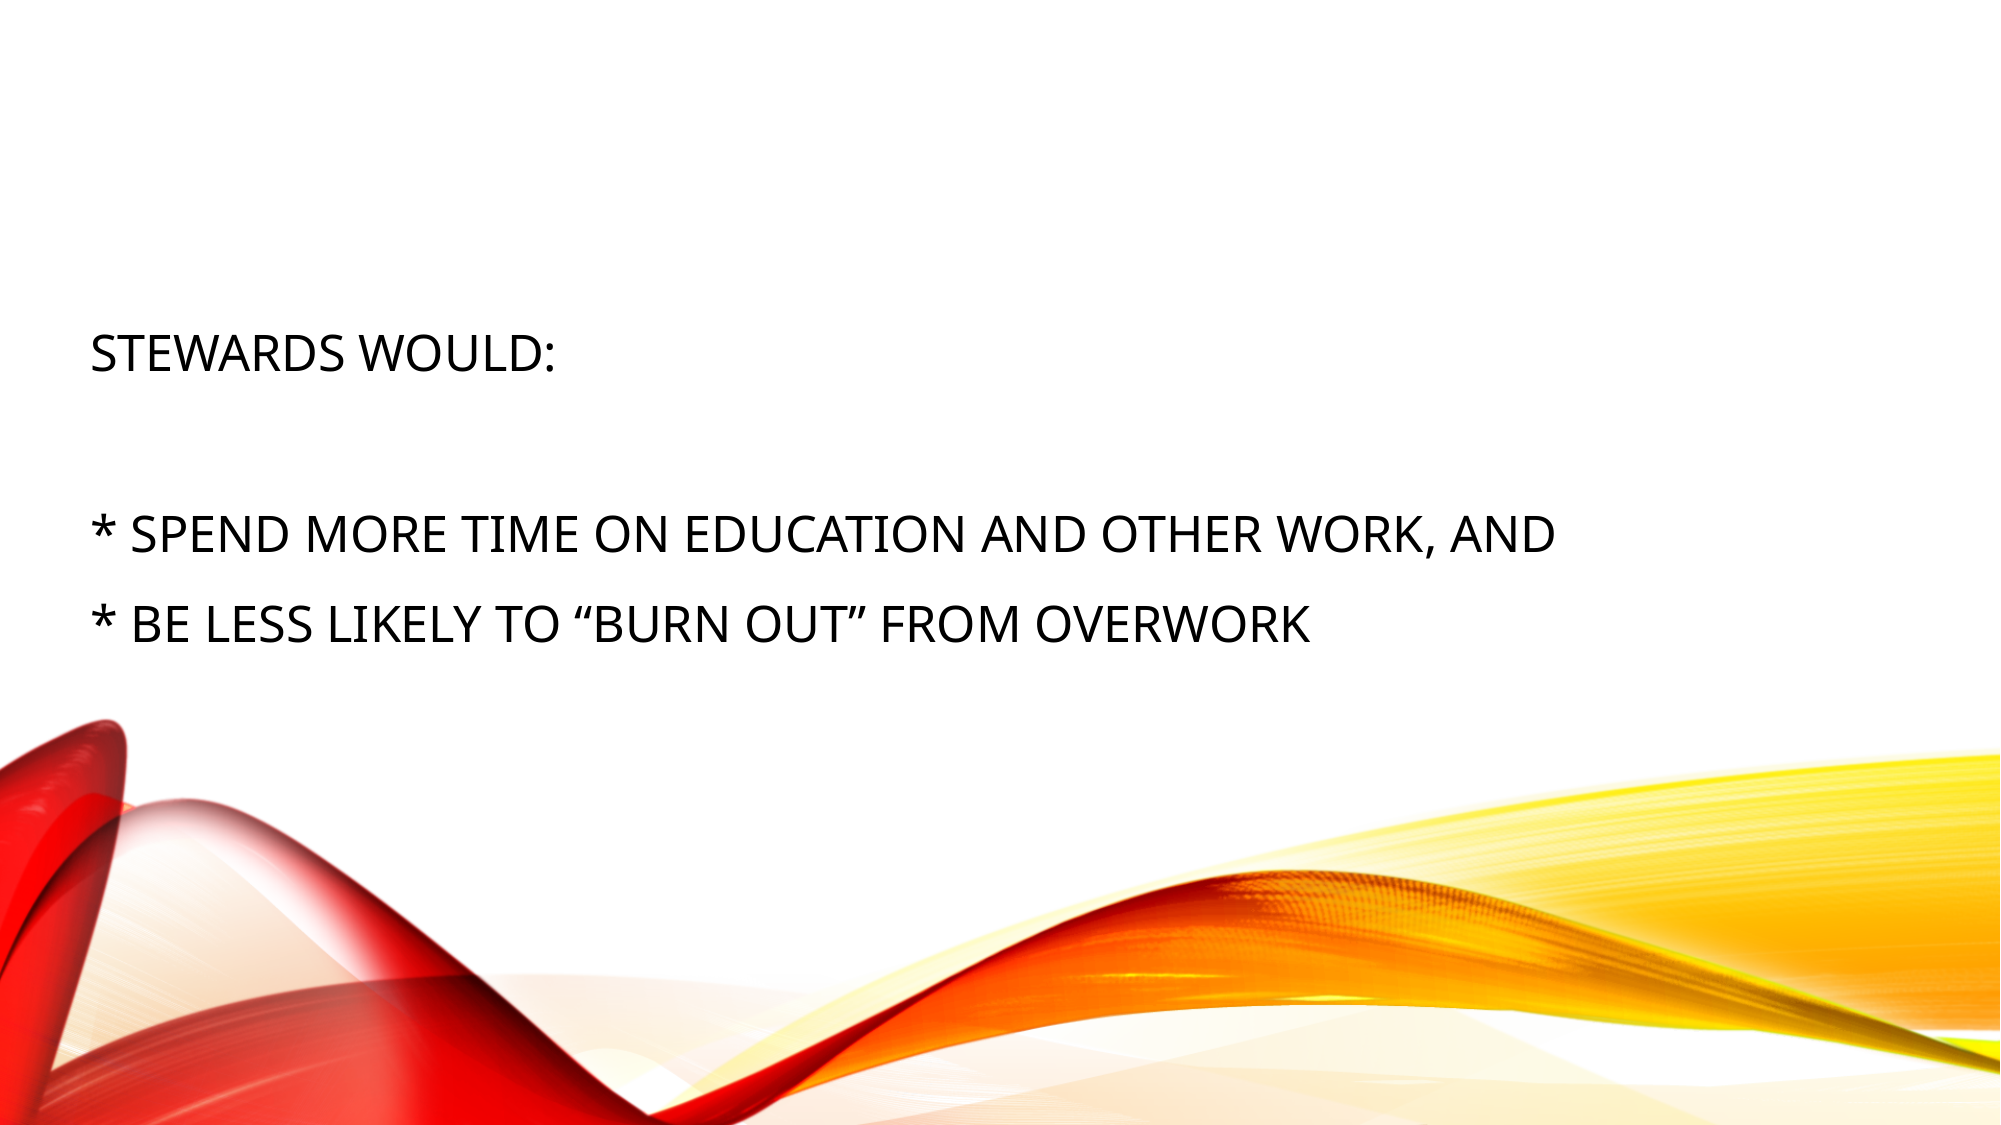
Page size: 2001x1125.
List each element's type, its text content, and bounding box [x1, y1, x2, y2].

title Stewards would: * Spend more time on education and other work, and * Be less likely to “burn out” from overwork [75, 278, 1966, 739]
picture [0, 717, 2000, 1125]
